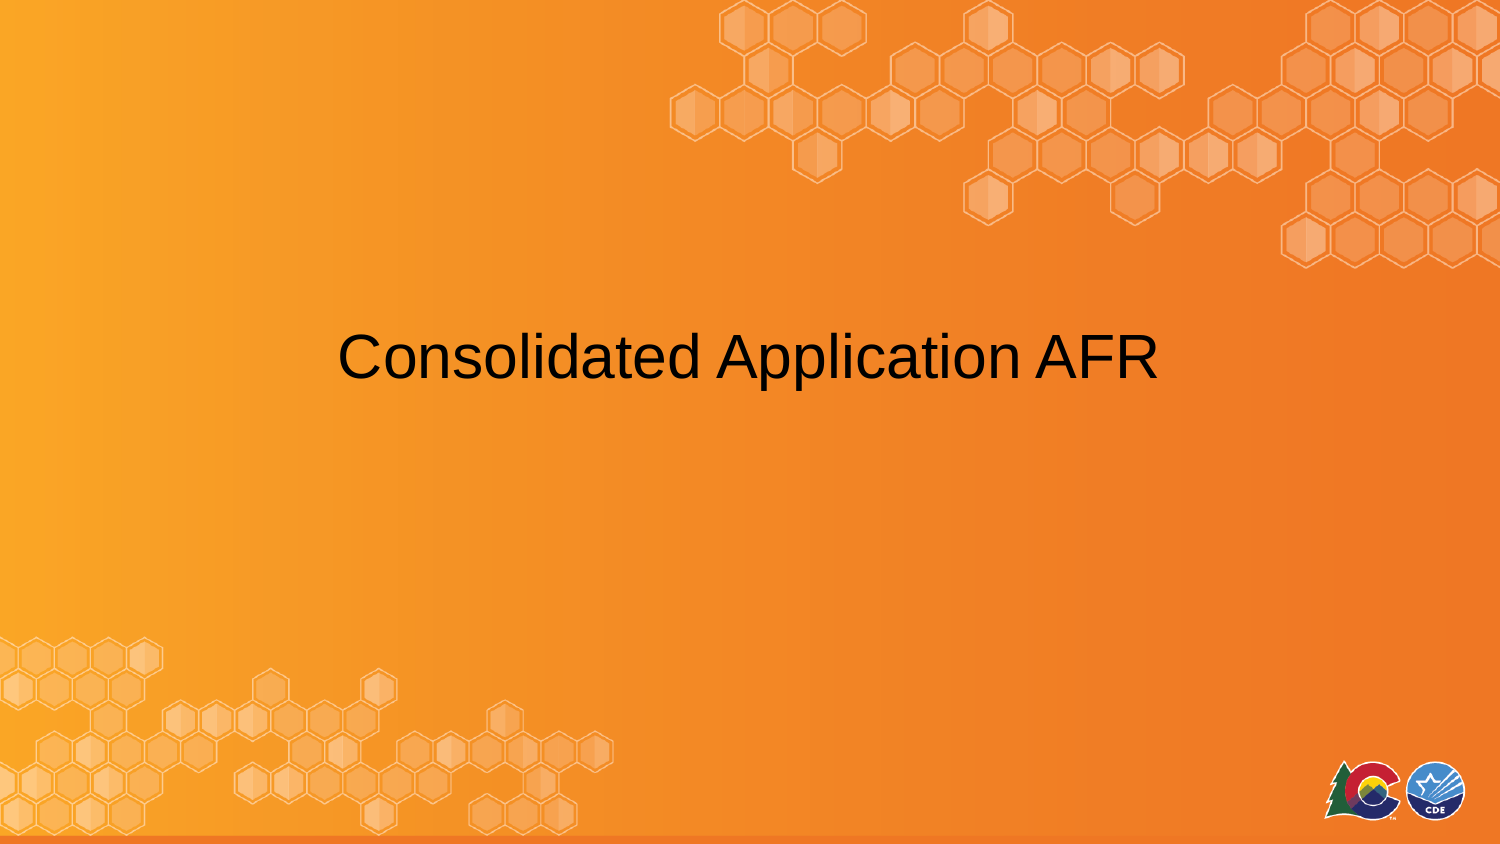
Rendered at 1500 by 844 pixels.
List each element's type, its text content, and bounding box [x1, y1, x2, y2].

picture [0, 607, 1500, 844]
picture [0, 0, 1500, 319]
title Consolidated Application AFR [0, 319, 1500, 607]
